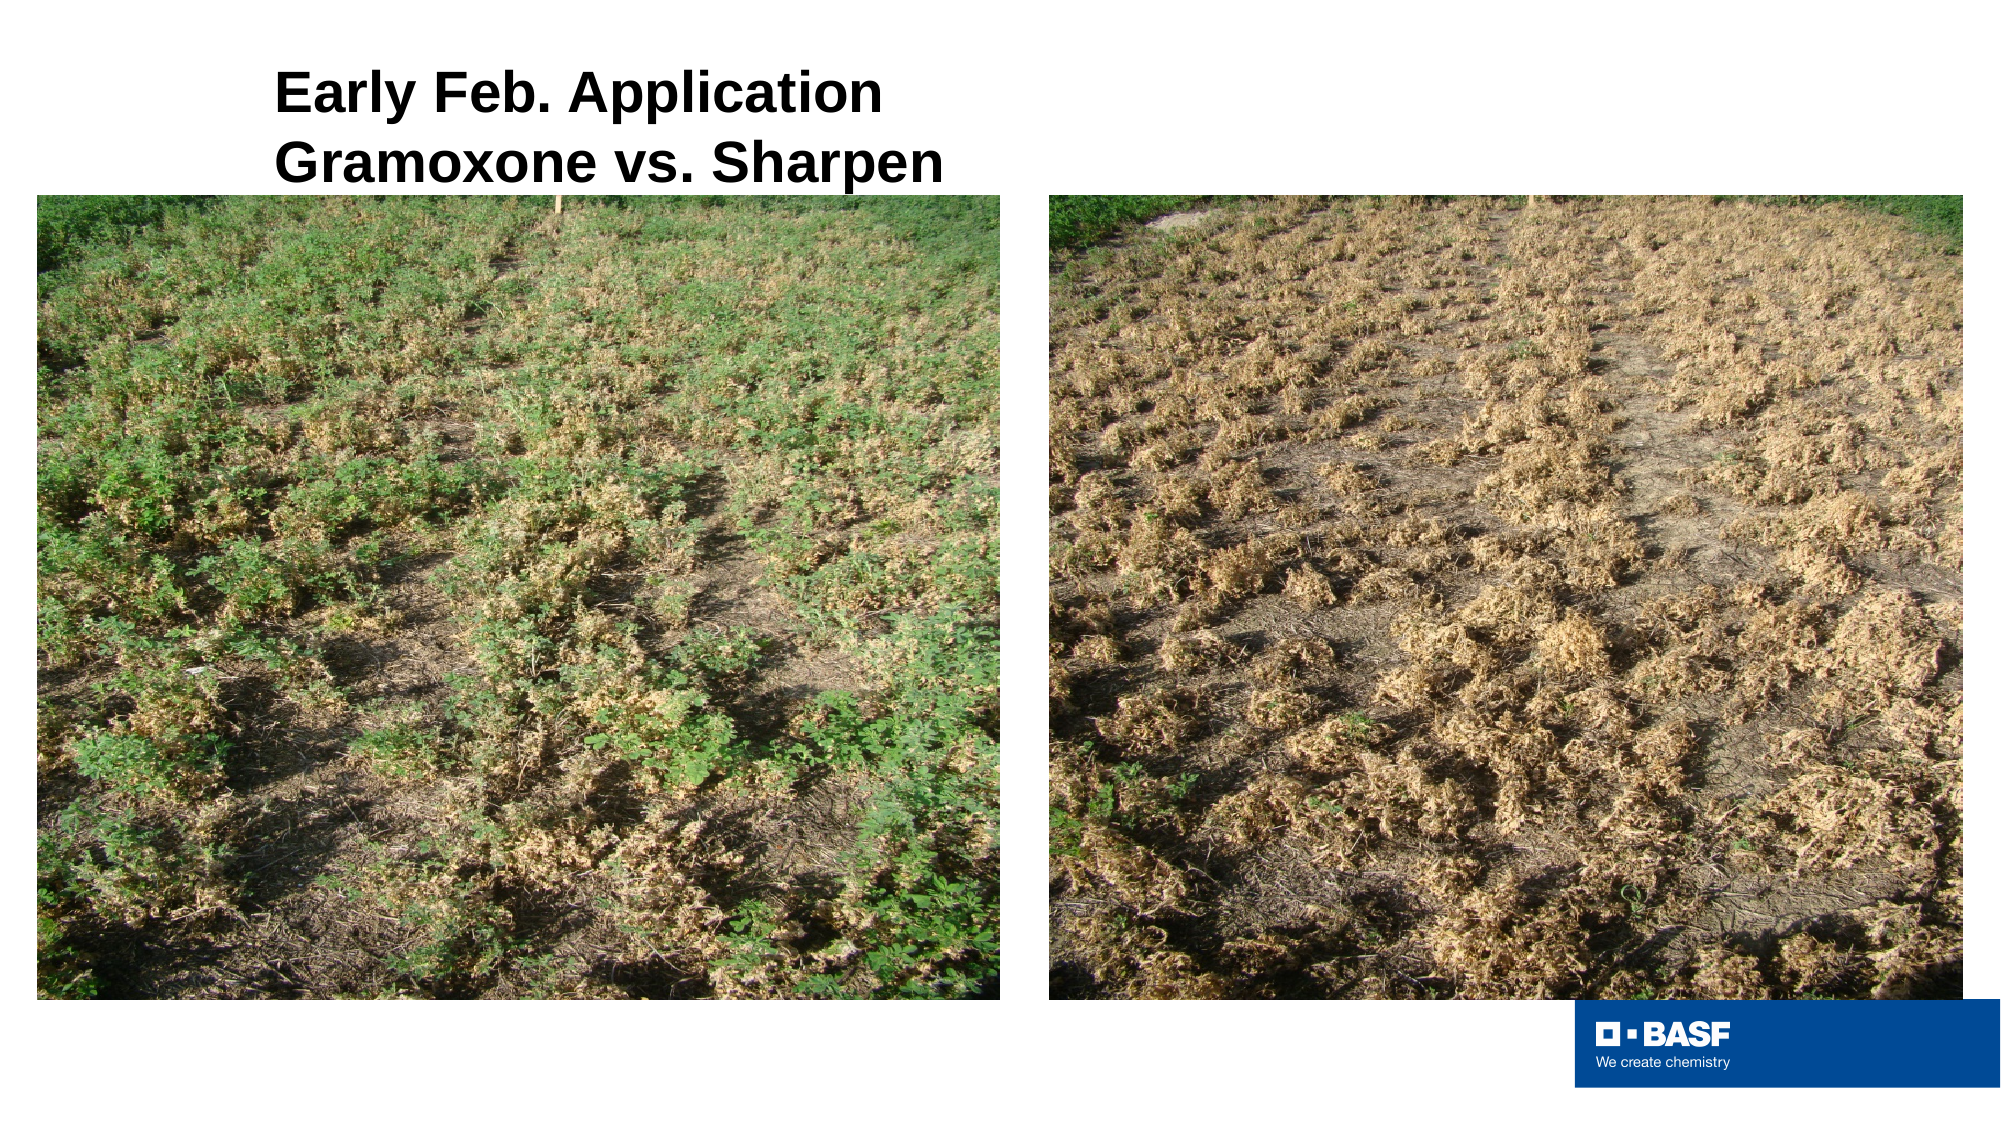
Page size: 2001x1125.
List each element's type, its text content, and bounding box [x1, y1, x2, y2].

picture [1049, 195, 1963, 1000]
title Early Feb. Application Gramoxone vs. Sharpen [274, 54, 1450, 196]
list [37, 195, 1000, 1000]
picture [1596, 1021, 1730, 1070]
